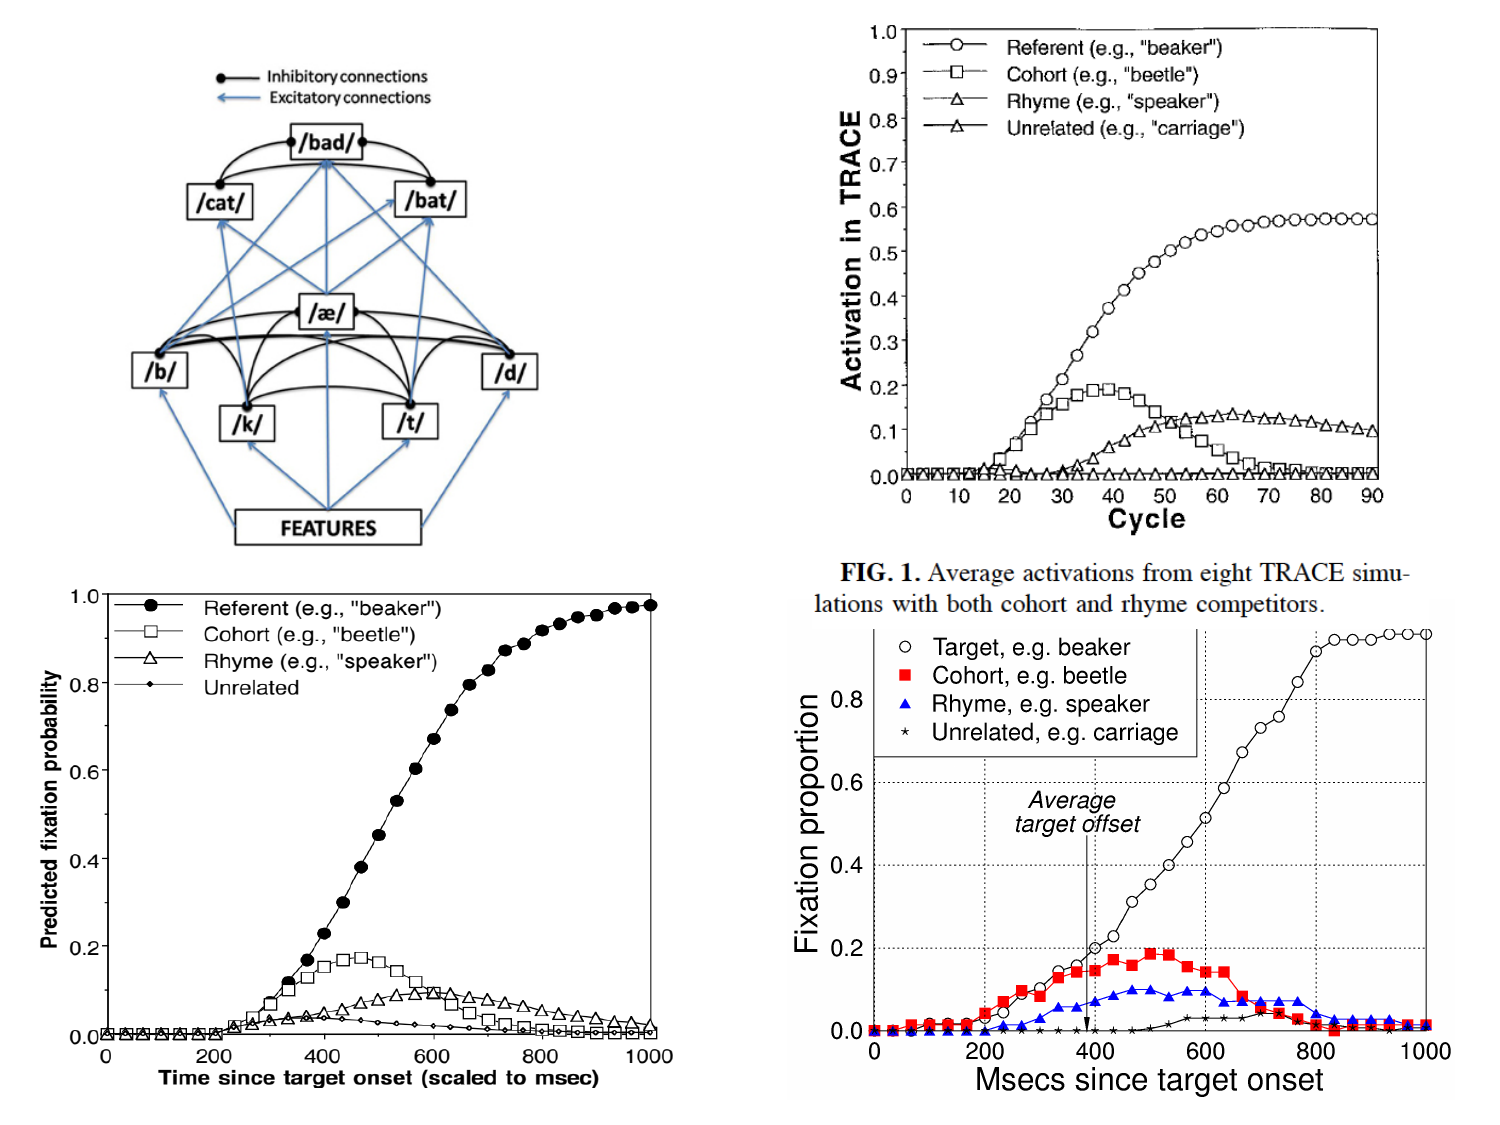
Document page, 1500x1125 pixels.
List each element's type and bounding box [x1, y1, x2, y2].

picture [124, 62, 545, 551]
picture [787, 24, 1455, 1101]
text_box [37, 587, 676, 1088]
